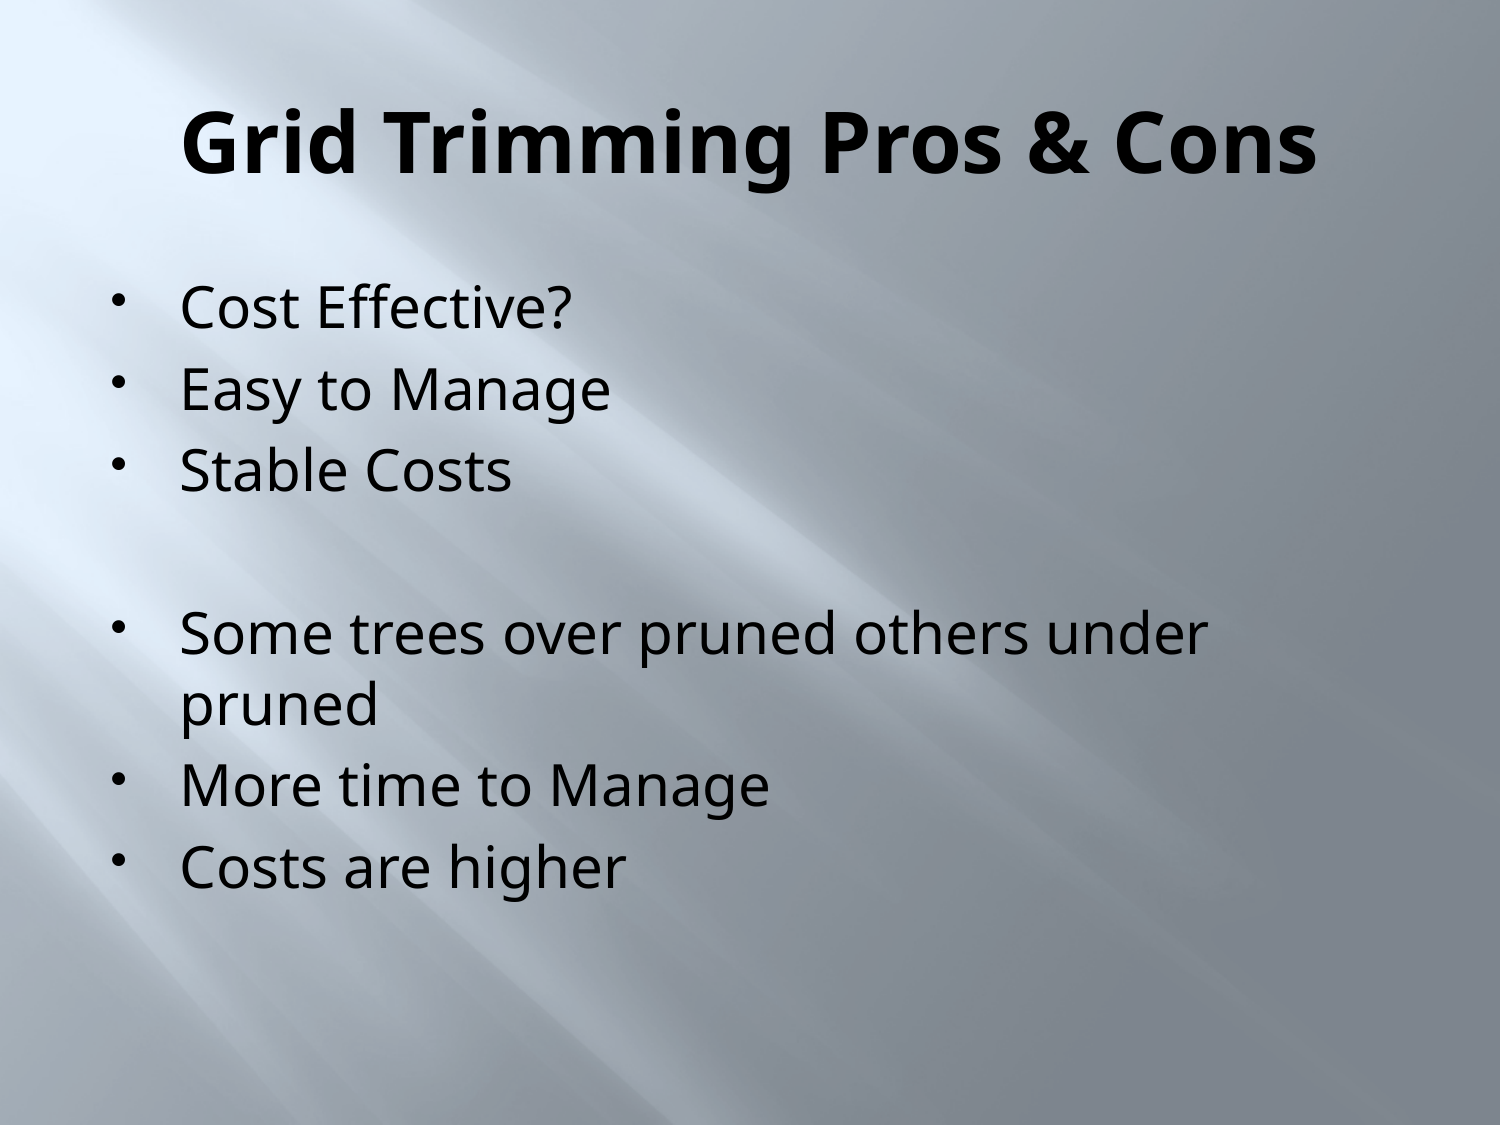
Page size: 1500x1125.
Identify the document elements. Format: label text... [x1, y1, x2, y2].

title Grid Trimming Pros & Cons [75, 45, 1425, 233]
list Cost Effective? Easy to Manage Stable Costs Some trees over pruned others under pruned More time to Manage Costs are higher [75, 262, 1425, 1035]
